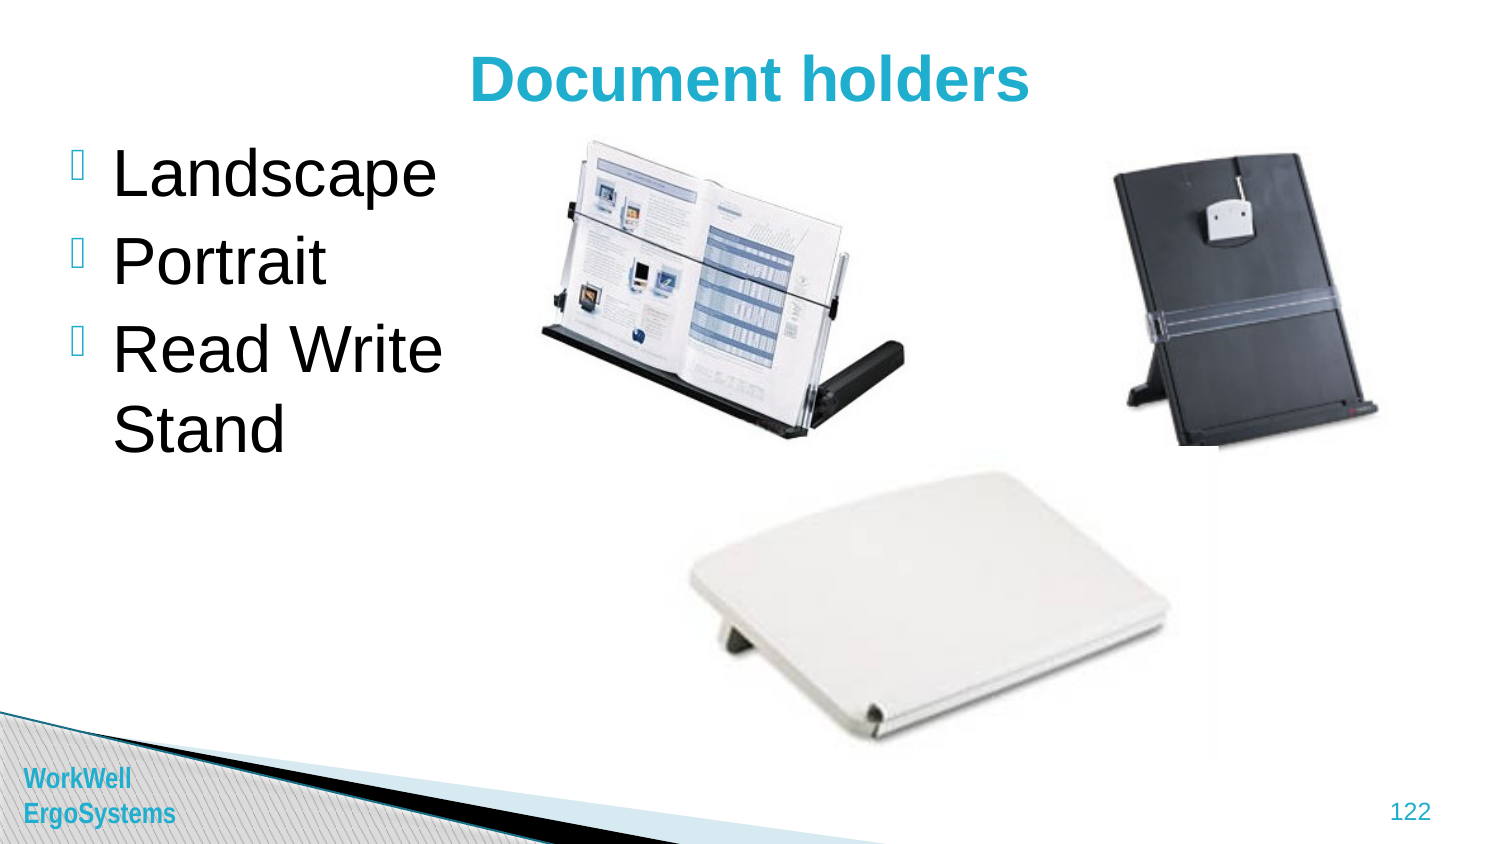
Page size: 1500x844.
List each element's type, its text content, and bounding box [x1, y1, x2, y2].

list Landscape Portrait Read Write Stand [37, 121, 513, 629]
picture [524, 134, 1388, 760]
title Document holders [0, 28, 1500, 122]
slide_number 122 [1374, 788, 1479, 834]
